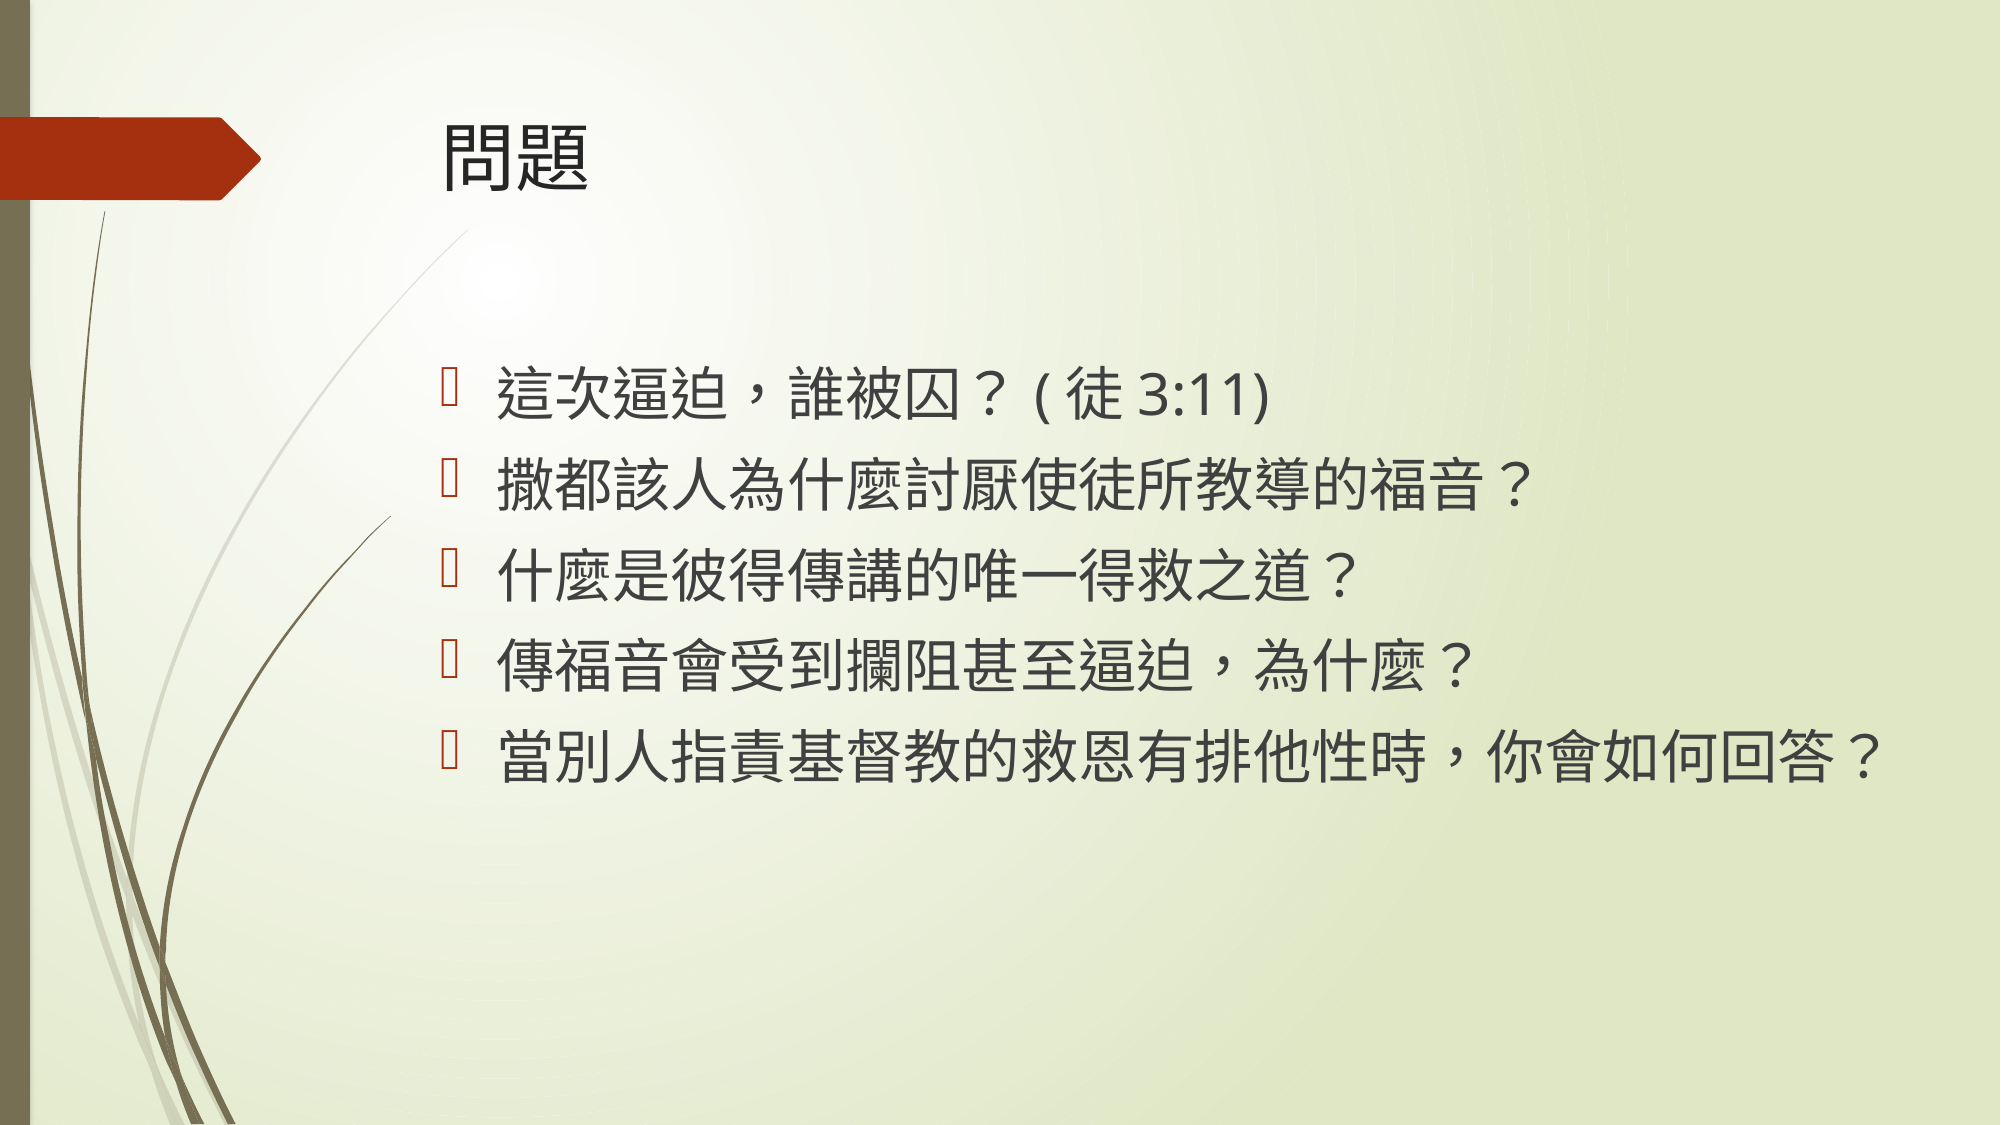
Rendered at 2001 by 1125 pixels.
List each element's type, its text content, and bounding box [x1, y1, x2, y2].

list 這次逼迫，誰被囚？(徒3:11) 撒都該人為什麼討厭使徒所教導的福音？ 什麼是彼得傳講的唯一得救之道？ 傳福音會受到攔阻甚至逼迫，為什麼？ 當別人指責基督教的救恩有排他性時，你會如何回答？ [424, 350, 1888, 970]
title 問題 [425, 102, 1888, 313]
